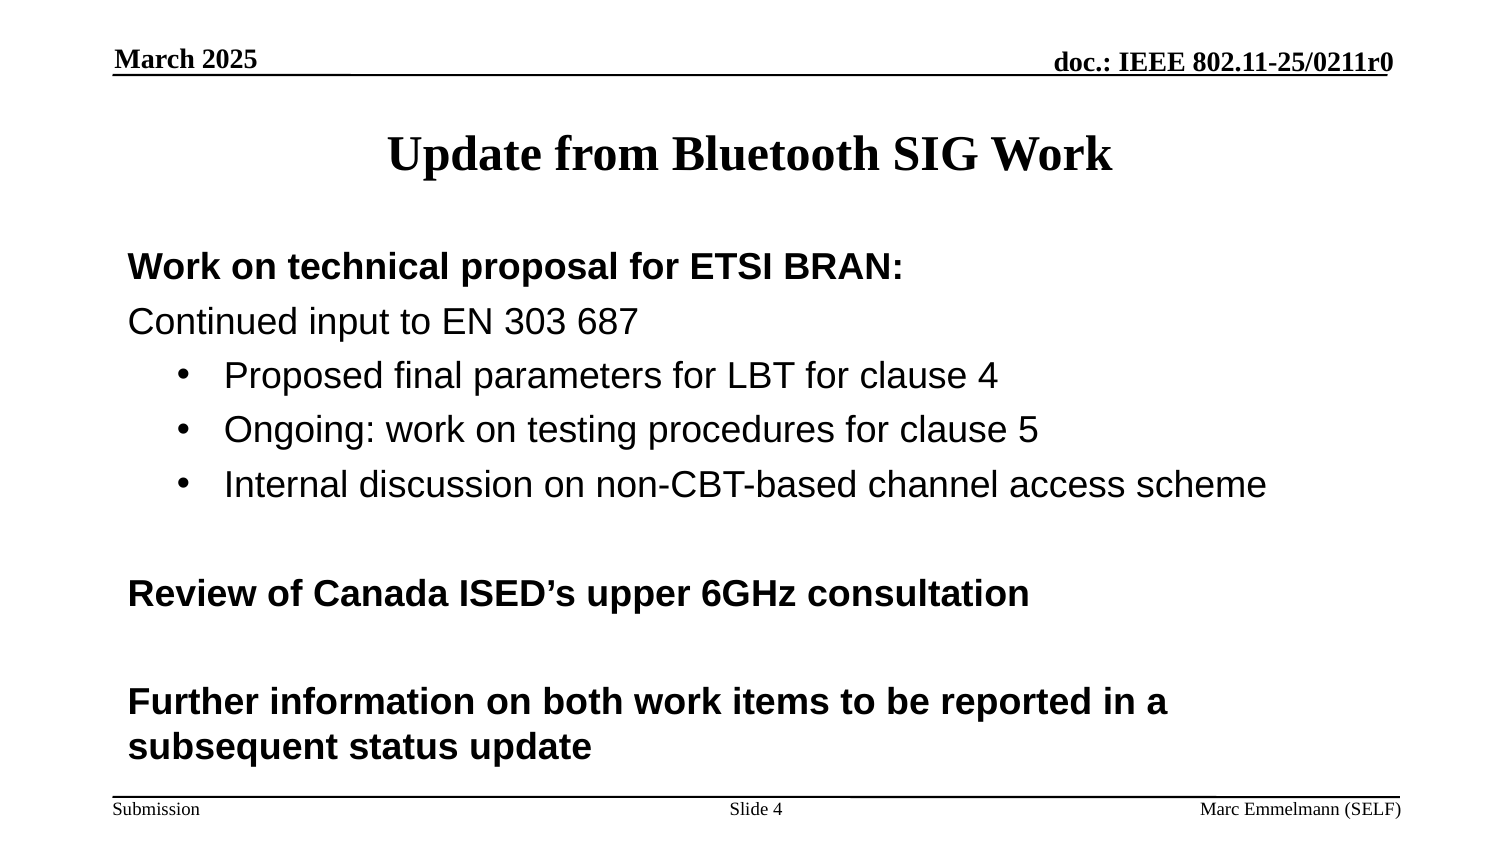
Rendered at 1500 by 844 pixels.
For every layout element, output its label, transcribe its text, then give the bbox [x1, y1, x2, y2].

title Update from Bluetooth SIG Work [112, 84, 1388, 216]
list Work on technical proposal for ETSI BRAN: Continued input to EN 303 687 Proposed final parameters for LBT for clause 4 Ongoing: work on testing procedures for clause 5 Internal discussion on non-CBT-based channel access scheme Review of Canada ISED’s upper 6GHz consultation Further information on both work items to be reported in a subsequent status update [112, 234, 1388, 741]
slide_number Slide 4 [712, 796, 800, 842]
footer Marc Emmelmann (SELF) [878, 796, 1402, 820]
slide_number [114, 40, 423, 75]
